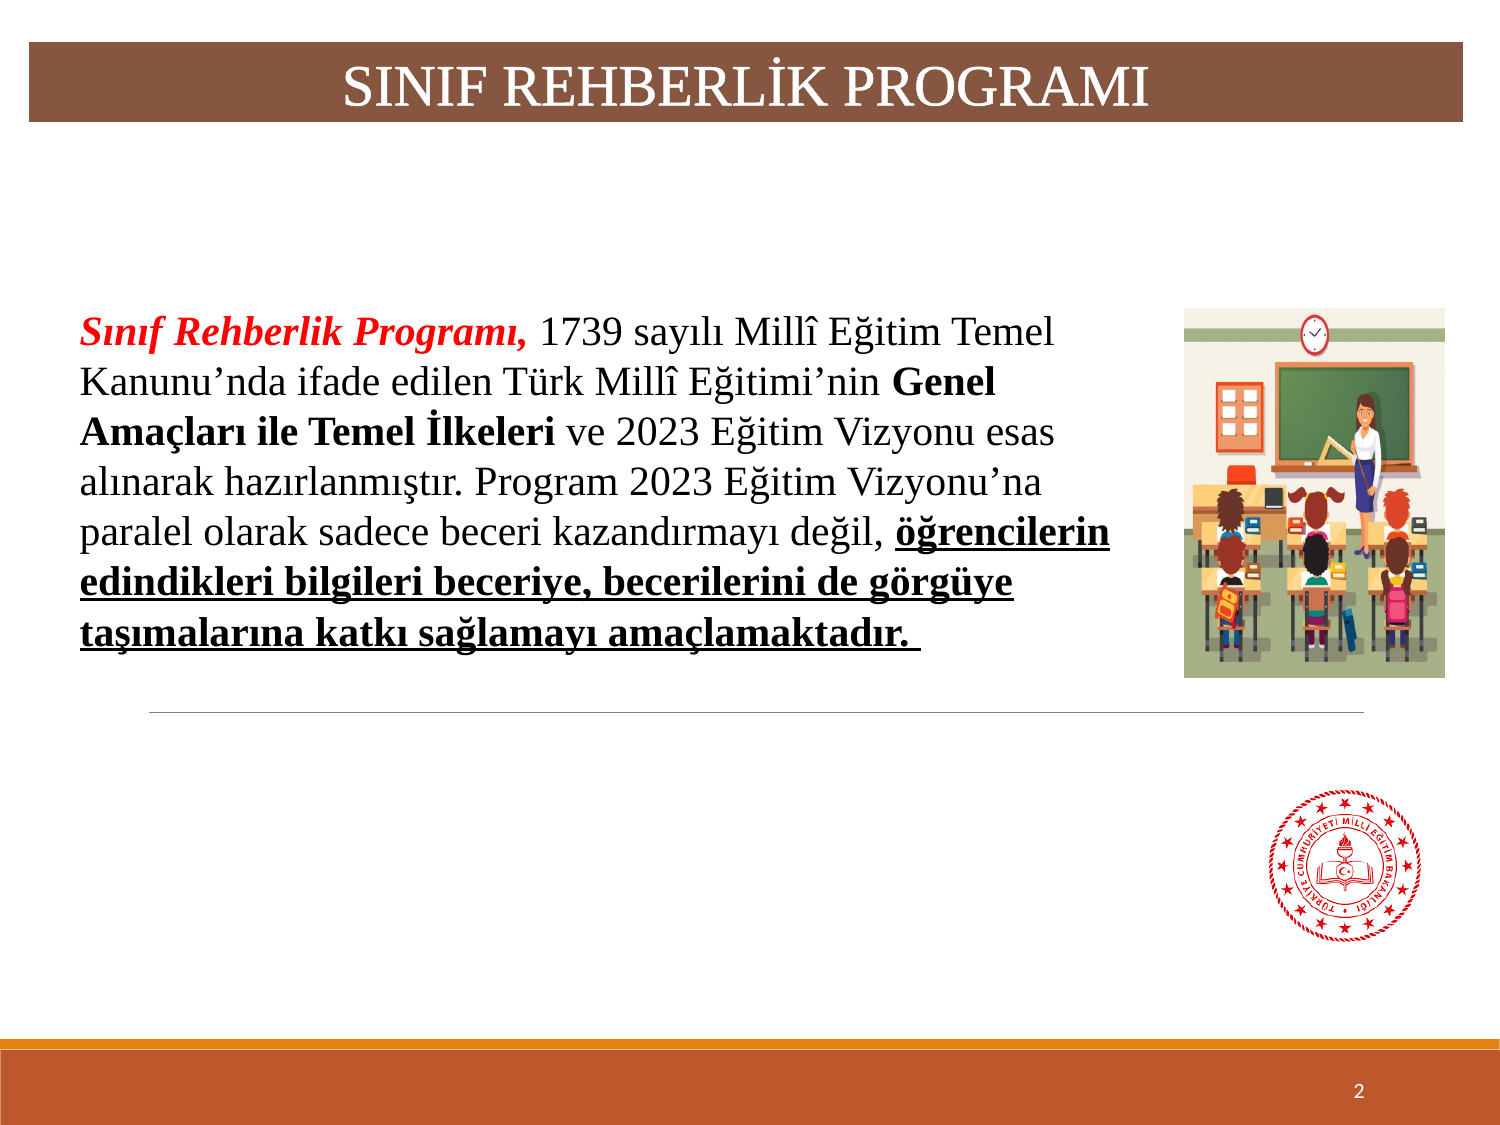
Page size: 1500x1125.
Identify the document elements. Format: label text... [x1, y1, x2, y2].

text_box SINIF REHBERLİK PROGRAMI [25, 38, 1467, 126]
picture [1183, 308, 1446, 678]
slide_number 2 [1218, 1059, 1380, 1120]
text_box Sınıf Rehberlik Programı, 1739 sayılı Millî Eğitim Temel Kanunu’nda ifade edilen Türk Millî Eğitimi’nin Genel Amaçları ile Temel İlkeleri ve 2023 Eğitim Vizyonu esas alınarak hazırlanmıştır. Program 2023 Eğitim Vizyonu’na paralel olarak sadece beceri kazandırmayı değil, öğrencilerin edindikleri bilgileri beceriye, becerilerini de görgüye taşımalarına katkı sağlamayı amaçlamaktadır. [64, 296, 1176, 662]
picture [1243, 764, 1446, 967]
